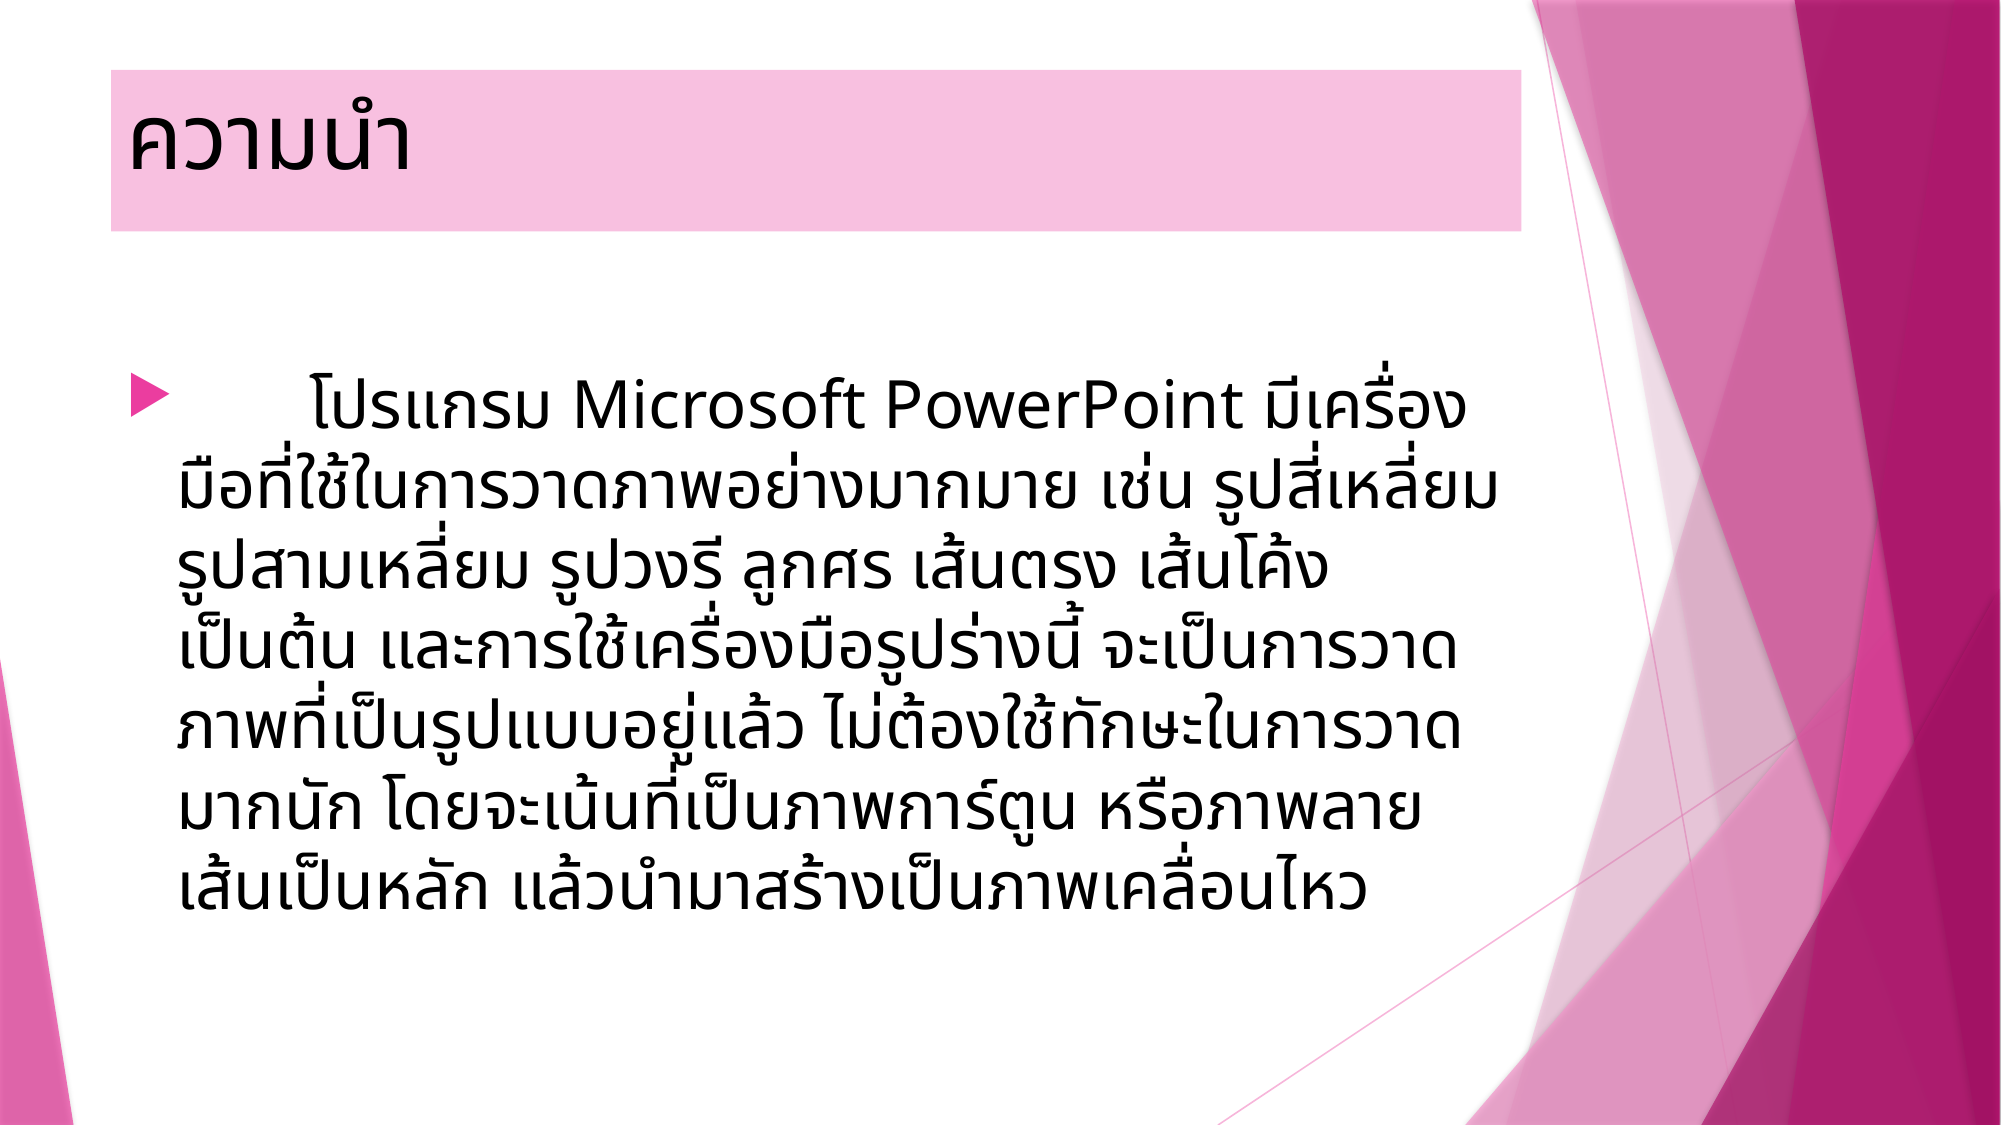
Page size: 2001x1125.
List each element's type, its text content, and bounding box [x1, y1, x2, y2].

title ความนำ [111, 69, 1522, 232]
list โปรแกรม Microsoft PowerPoint มีเครื่องมือที่ใช้ในการวาดภาพอย่างมากมาย เช่น รูปสี่เหลี่ยม รูปสามเหลี่ยม รูปวงรี ลูกศร เส้นตรง เส้นโค้ง เป็นต้น และการใช้เครื่องมือรูปร่างนี้ จะเป็นการวาดภาพที่เป็นรูปแบบอยู่แล้ว ไม่ต้องใช้ทักษะในการวาดมากนัก โดยจะเน้นที่เป็นภาพการ์ตูน หรือภาพลายเส้นเป็นหลัก แล้วนำมาสร้างเป็นภาพเคลื่อนไหว [111, 354, 1522, 992]
